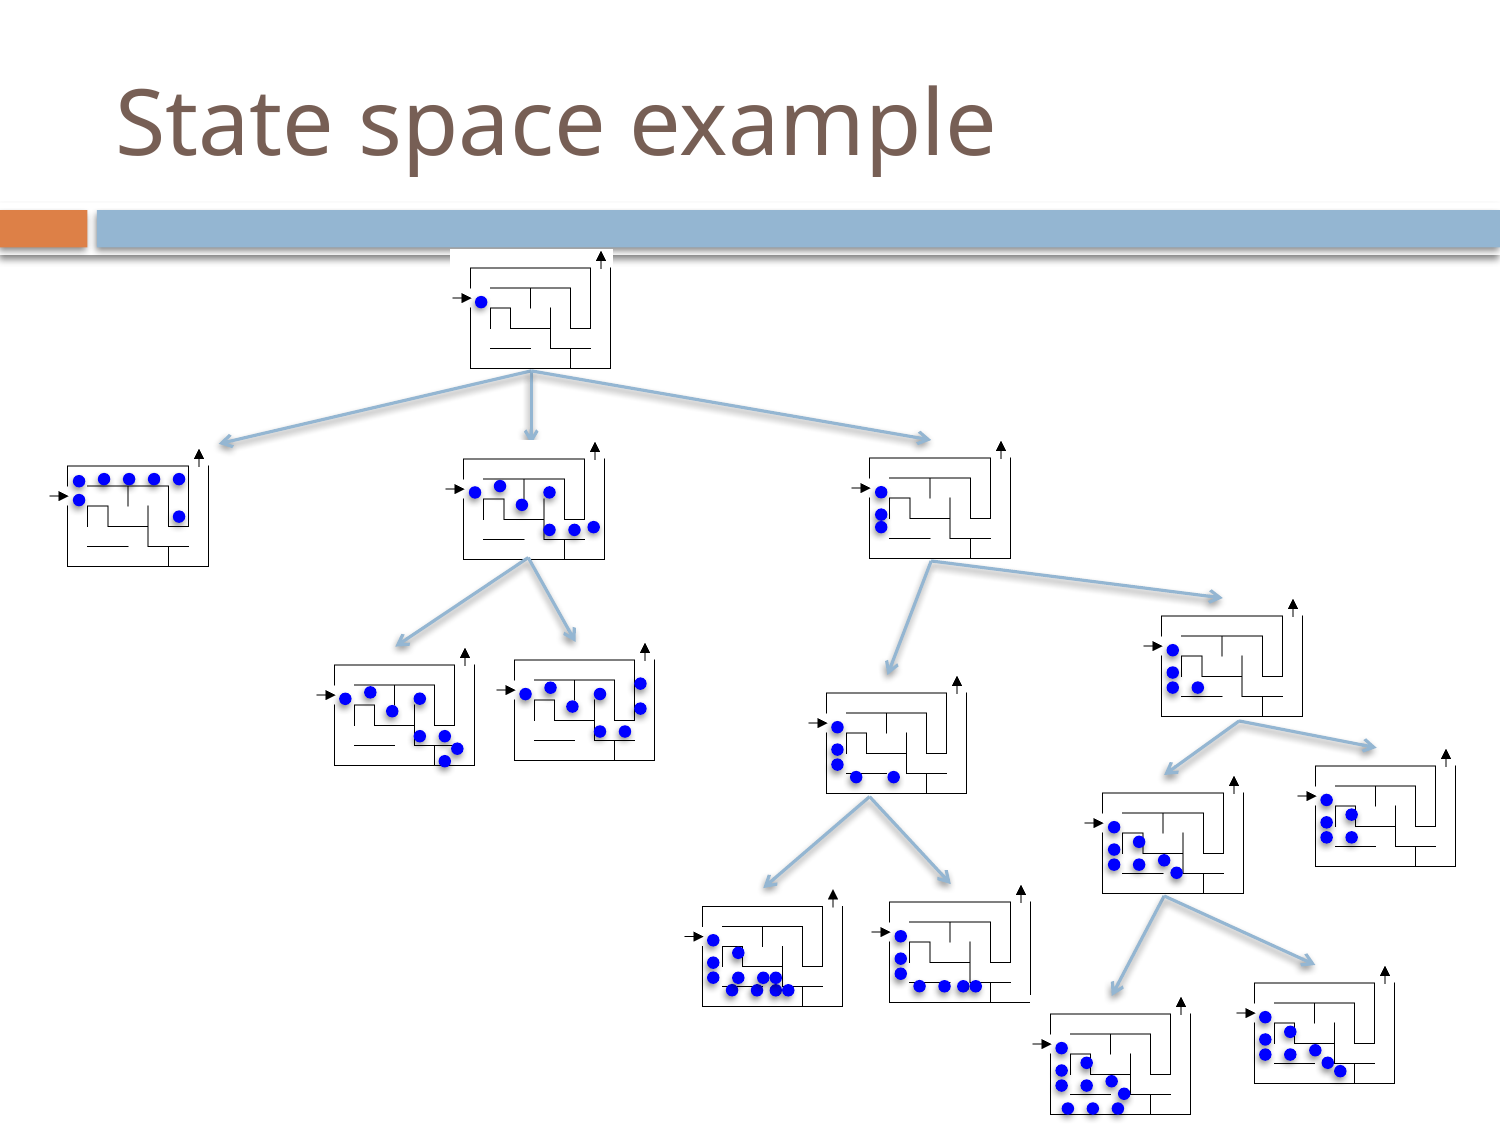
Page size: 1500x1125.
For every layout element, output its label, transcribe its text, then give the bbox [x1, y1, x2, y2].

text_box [394, 557, 527, 647]
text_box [932, 560, 1224, 599]
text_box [887, 560, 932, 676]
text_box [527, 557, 576, 643]
picture [681, 887, 845, 1010]
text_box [1163, 720, 1240, 776]
picture [1233, 964, 1397, 1087]
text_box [218, 370, 529, 445]
picture [443, 439, 607, 562]
picture [313, 646, 477, 768]
picture [1082, 774, 1246, 897]
picture [1141, 597, 1305, 720]
picture [869, 883, 1194, 1118]
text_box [1240, 720, 1377, 749]
picture [1295, 747, 1459, 870]
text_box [869, 796, 952, 885]
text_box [1163, 895, 1316, 966]
picture [493, 641, 658, 764]
picture [47, 447, 211, 570]
picture [449, 249, 613, 370]
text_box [530, 370, 932, 441]
title State space example [100, 37, 1438, 200]
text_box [763, 796, 868, 889]
picture [805, 674, 970, 797]
picture [849, 439, 1013, 562]
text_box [1111, 895, 1165, 997]
